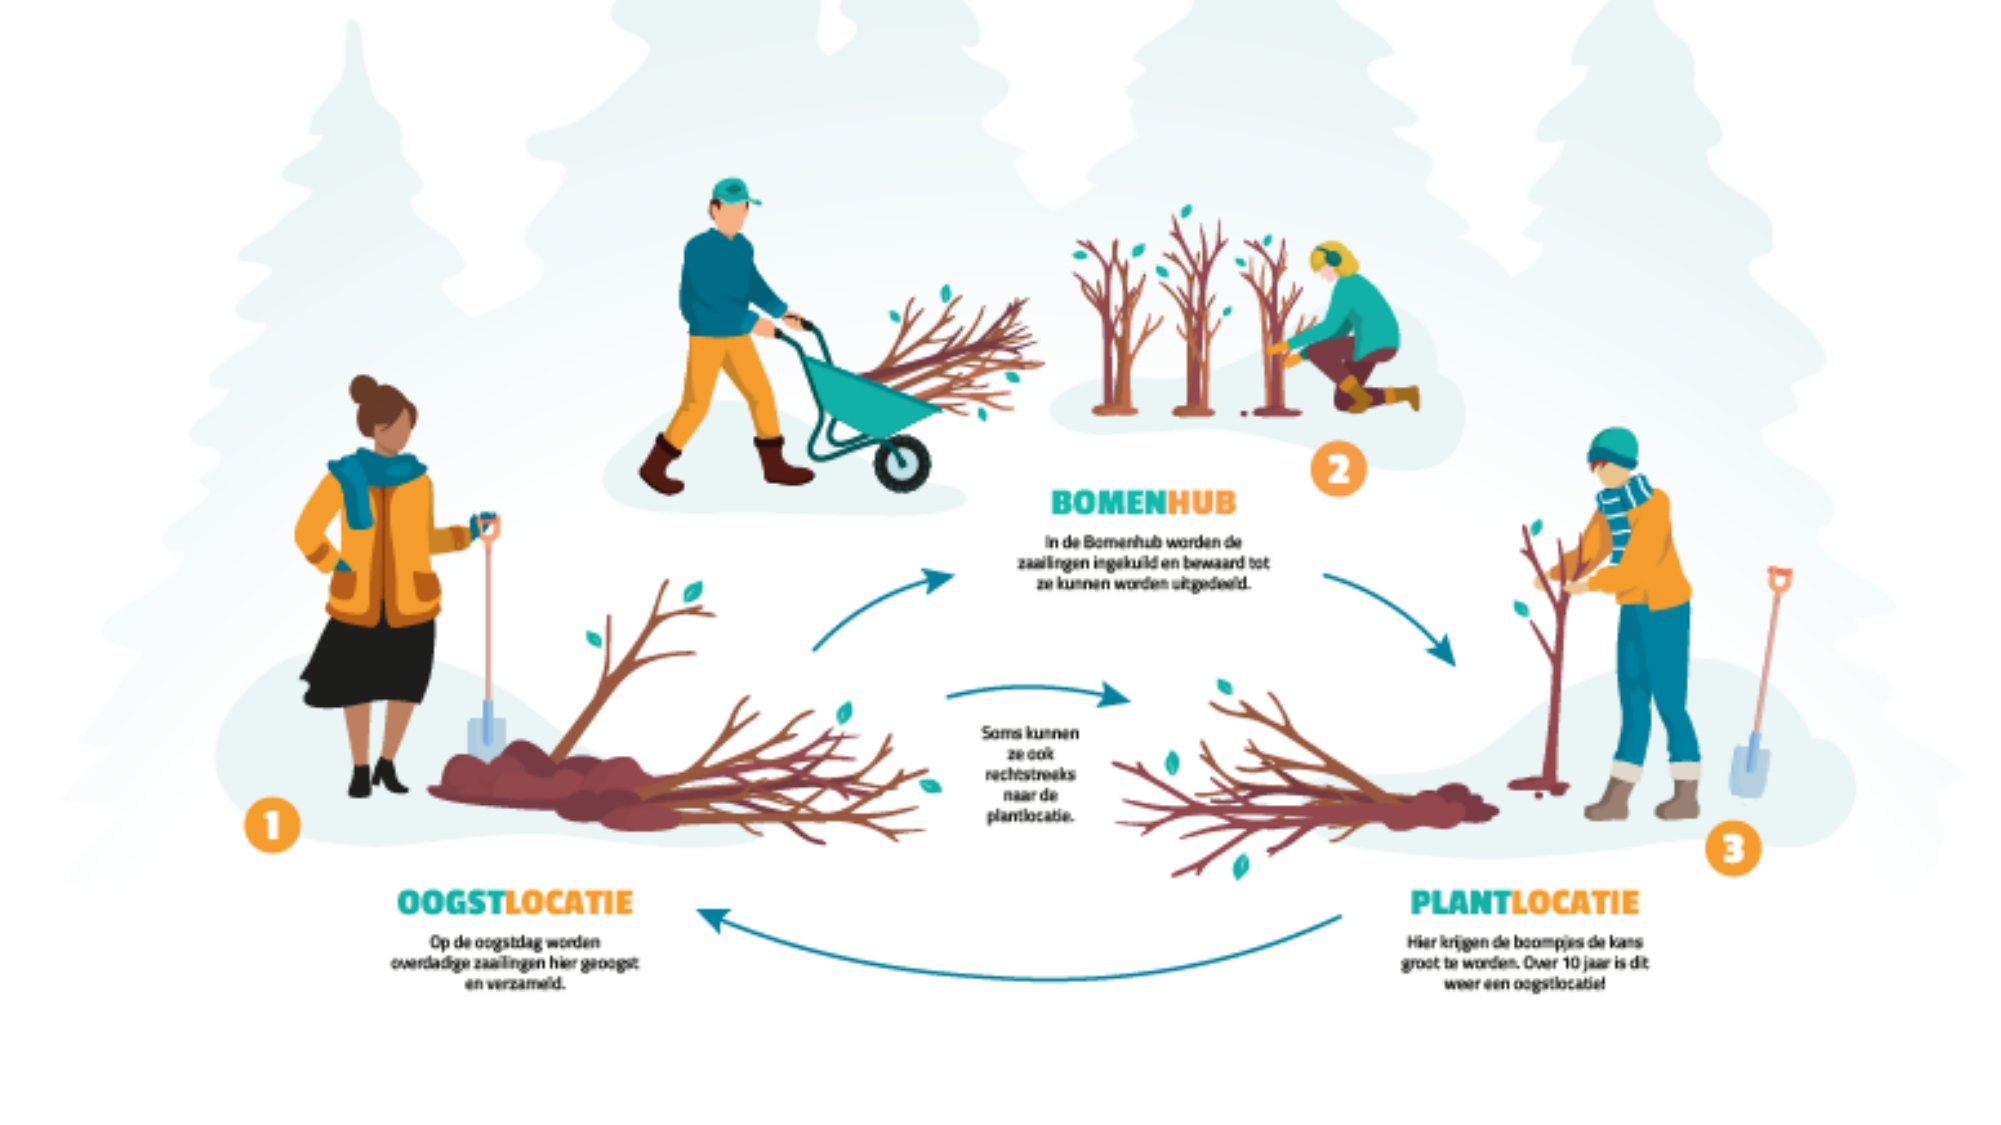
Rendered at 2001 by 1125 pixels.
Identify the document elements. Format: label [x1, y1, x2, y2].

list [0, 0, 2000, 1125]
